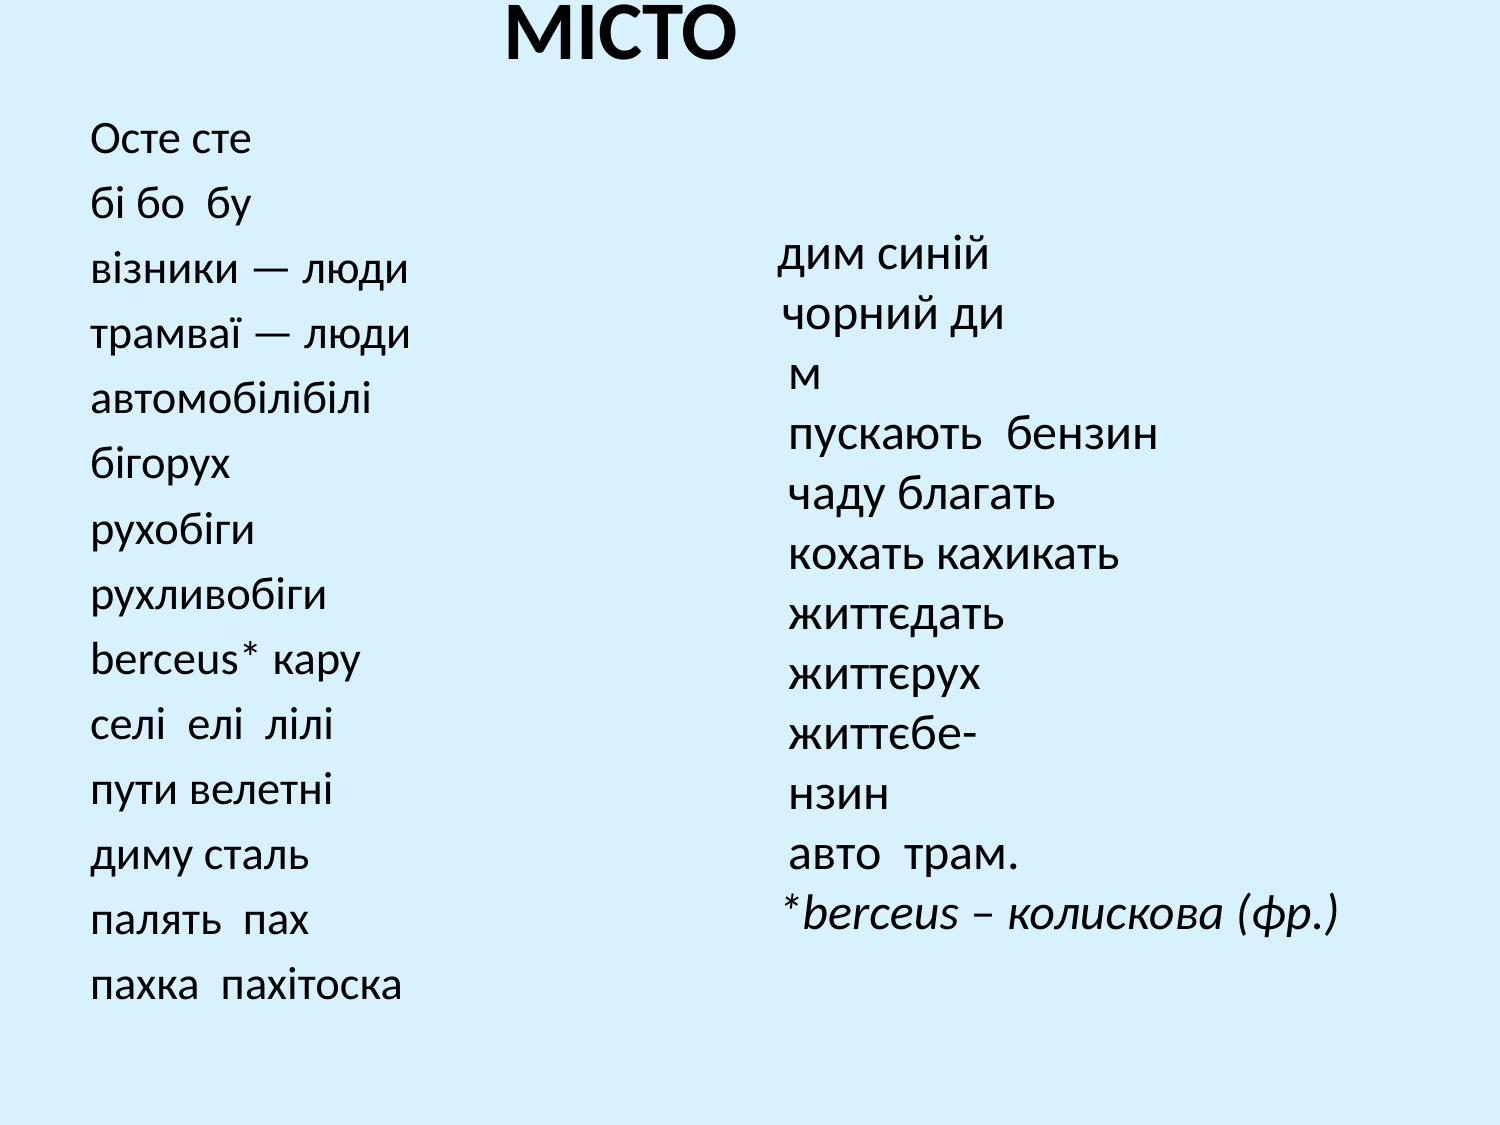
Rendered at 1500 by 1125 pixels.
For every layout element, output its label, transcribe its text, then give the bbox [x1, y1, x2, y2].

text_box МІСТО [489, 0, 866, 84]
title дим синій чорний ди м пускають бензин чаду благать кохать кахикать життєдать життєрух життєбе- нзин авто трам. *berceus – колискова (фр.) [762, 162, 1425, 938]
list Осте сте бі бо бу візники — люди трамваї — люди автомобілібілі бігорух рухобіги рухливобіги berceus* кару селі елі лілі пути велетні диму сталь палять пах пахка пахітоска [75, 99, 650, 1025]
